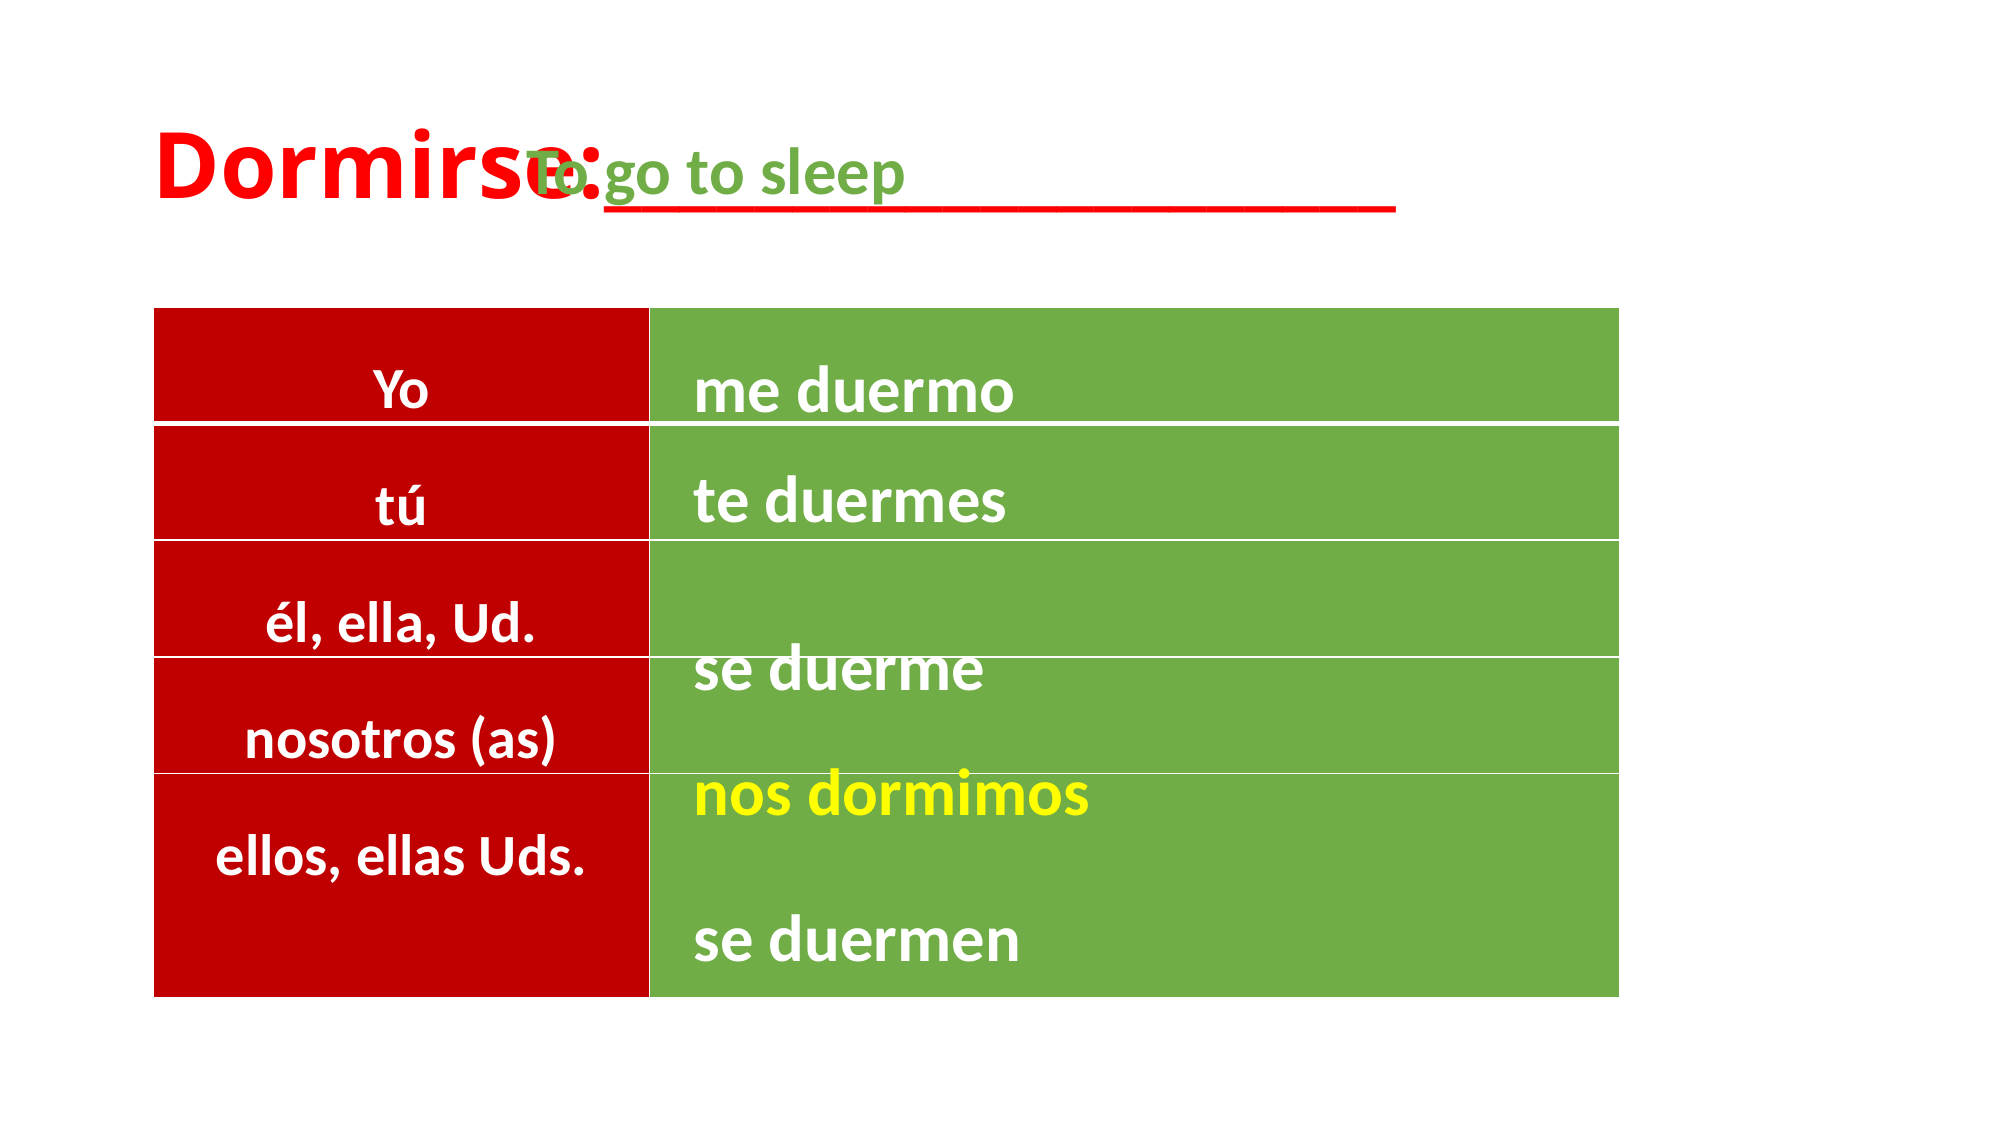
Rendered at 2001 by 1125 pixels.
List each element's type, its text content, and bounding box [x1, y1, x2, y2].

title Dormirse:_____________________ [137, 59, 1863, 278]
table_cell [650, 774, 1619, 997]
table_header [650, 308, 1619, 421]
text_box nos dormimos [679, 741, 1153, 837]
table_cell tú [154, 426, 649, 539]
table_cell él, ella, Ud. [154, 541, 649, 656]
text_box te duermes [679, 448, 1038, 544]
table_cell ellos, ellas Uds. [154, 774, 649, 997]
table_cell [650, 426, 1619, 539]
table_header Yo [154, 308, 649, 421]
text_box se duerme [679, 616, 1038, 712]
table_cell nosotros (as) [154, 658, 649, 773]
table_cell [650, 658, 1619, 773]
text_box To go to sleep [511, 120, 1206, 216]
table_cell [650, 541, 1619, 656]
text_box me duermo [679, 338, 1038, 433]
text_box se duermen [679, 887, 1153, 983]
